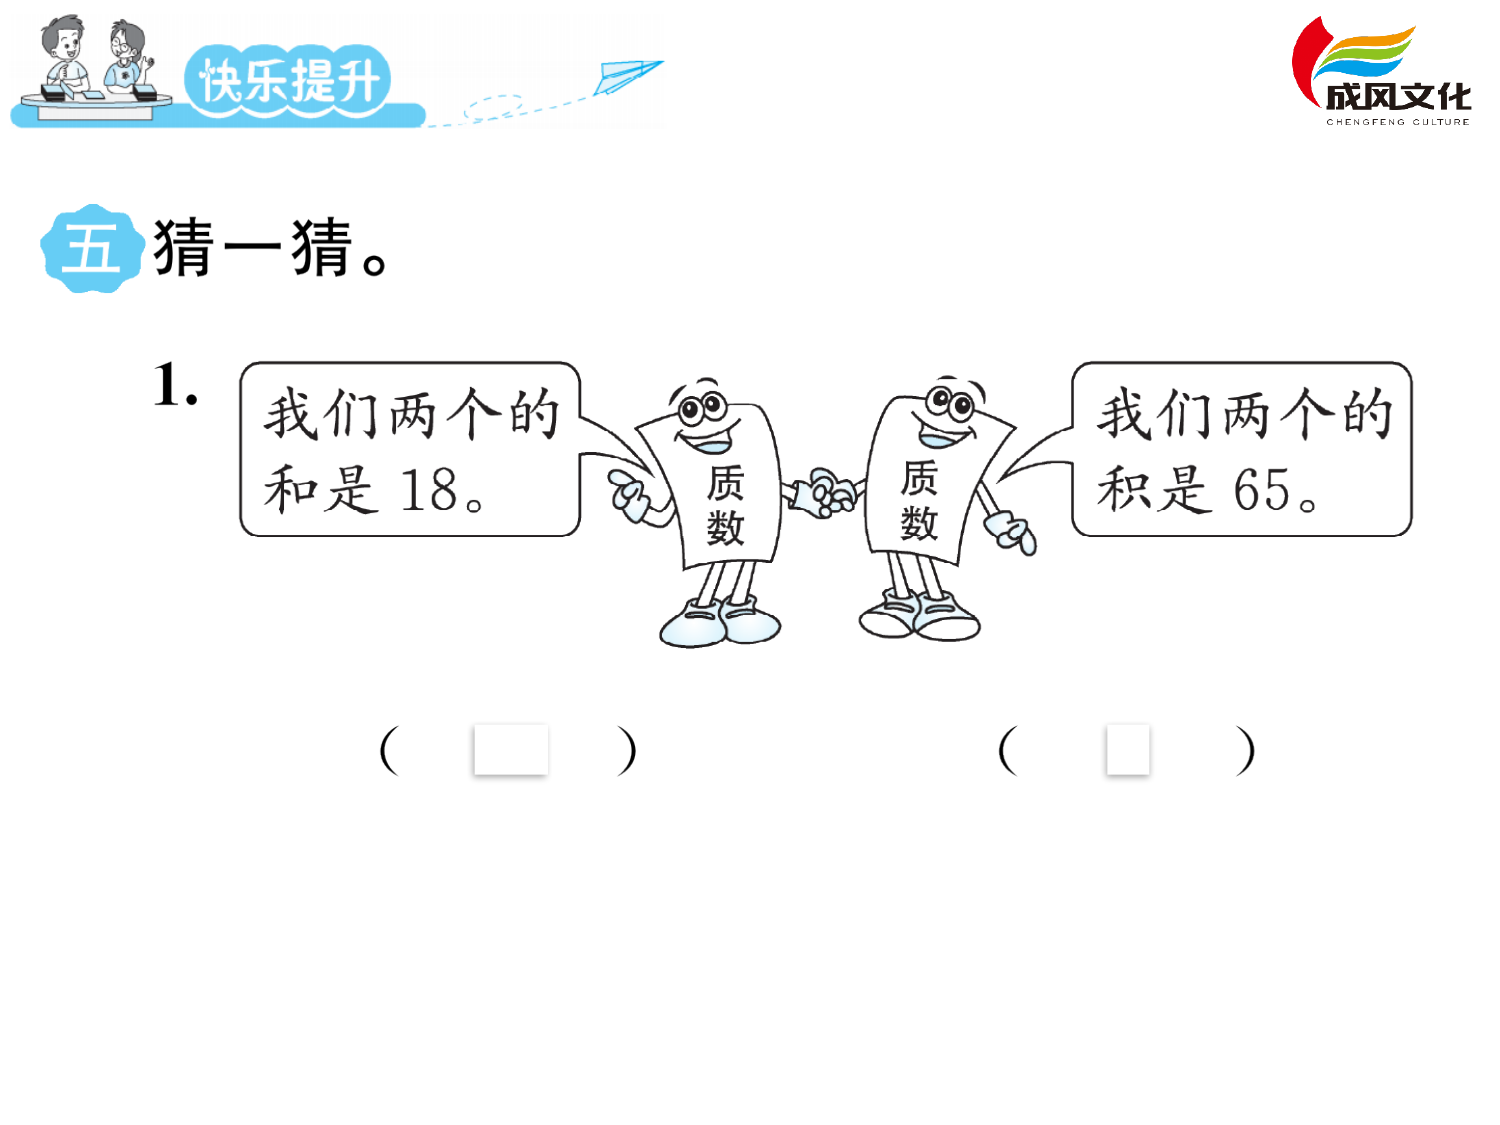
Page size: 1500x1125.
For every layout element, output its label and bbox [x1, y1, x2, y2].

picture [1281, 0, 1489, 136]
picture [35, 176, 1453, 810]
picture [8, 0, 671, 136]
